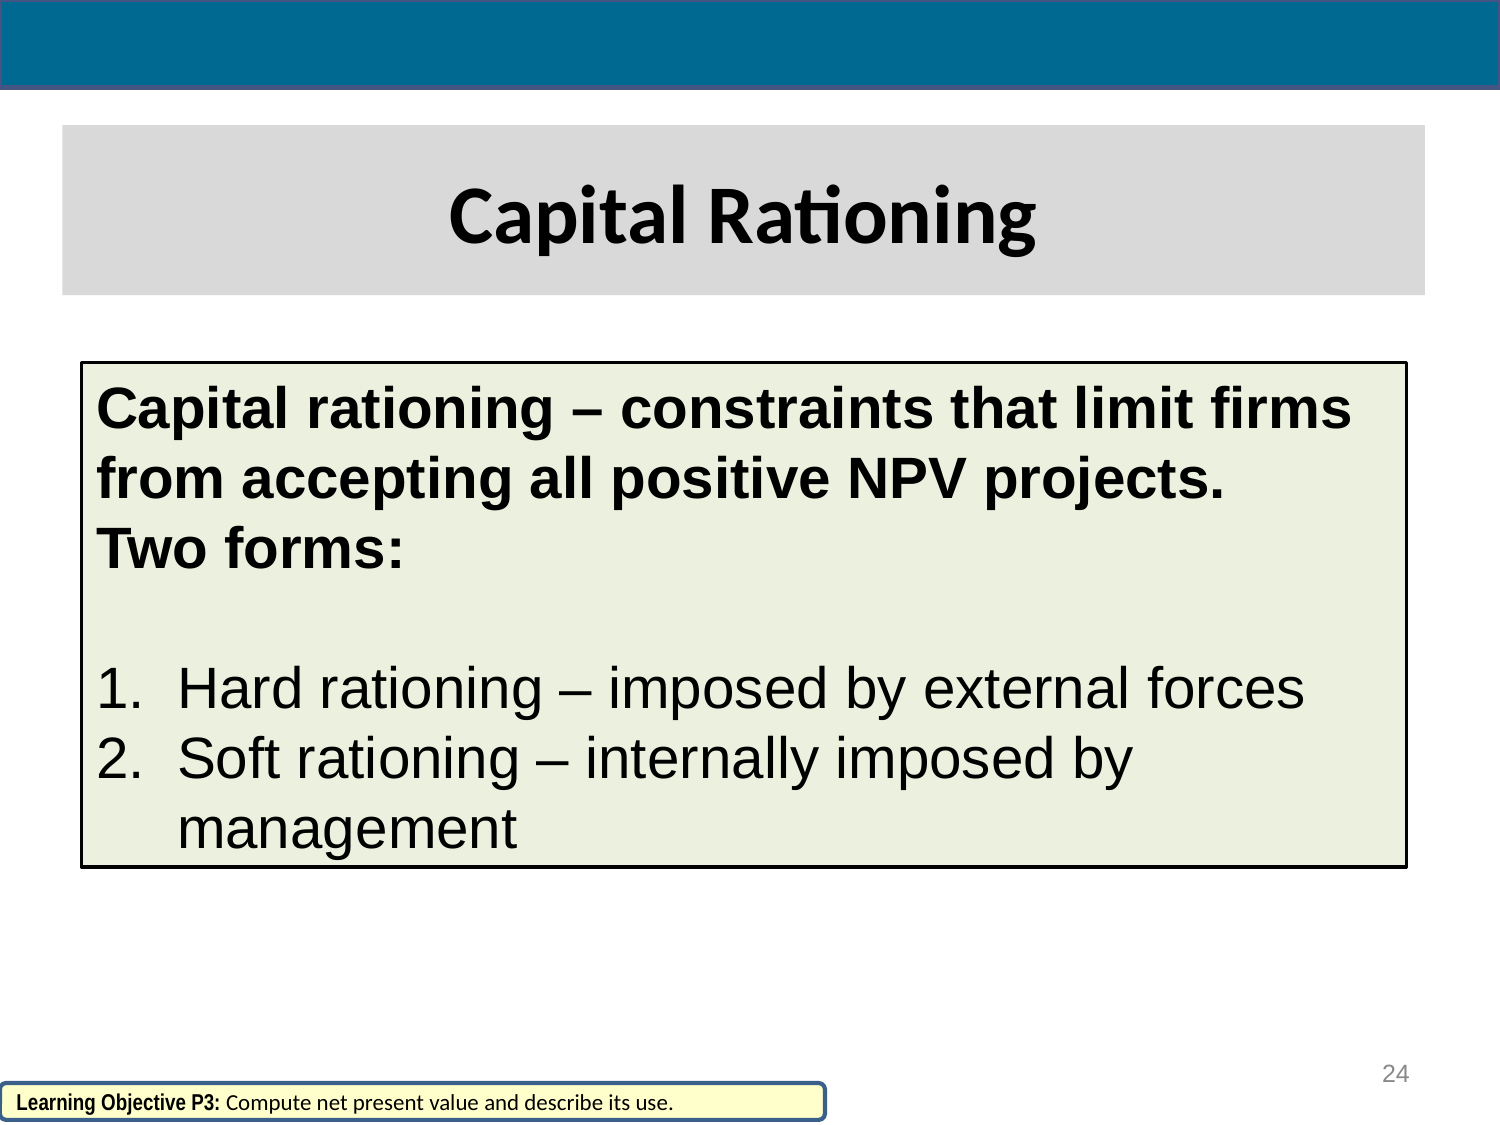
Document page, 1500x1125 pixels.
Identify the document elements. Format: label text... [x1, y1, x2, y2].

slide_number 24 [1074, 1042, 1425, 1103]
text_box Capital rationing – constraints that limit firms from accepting all positive NPV projects. Two forms: 1. Hard rationing – imposed by external forces 2. Soft rationing – internally imposed by management [81, 362, 1407, 868]
text_box Learning Objective P3: Compute net present value and describe its use. [0, 1083, 825, 1120]
title Capital Rationing [62, 125, 1425, 296]
